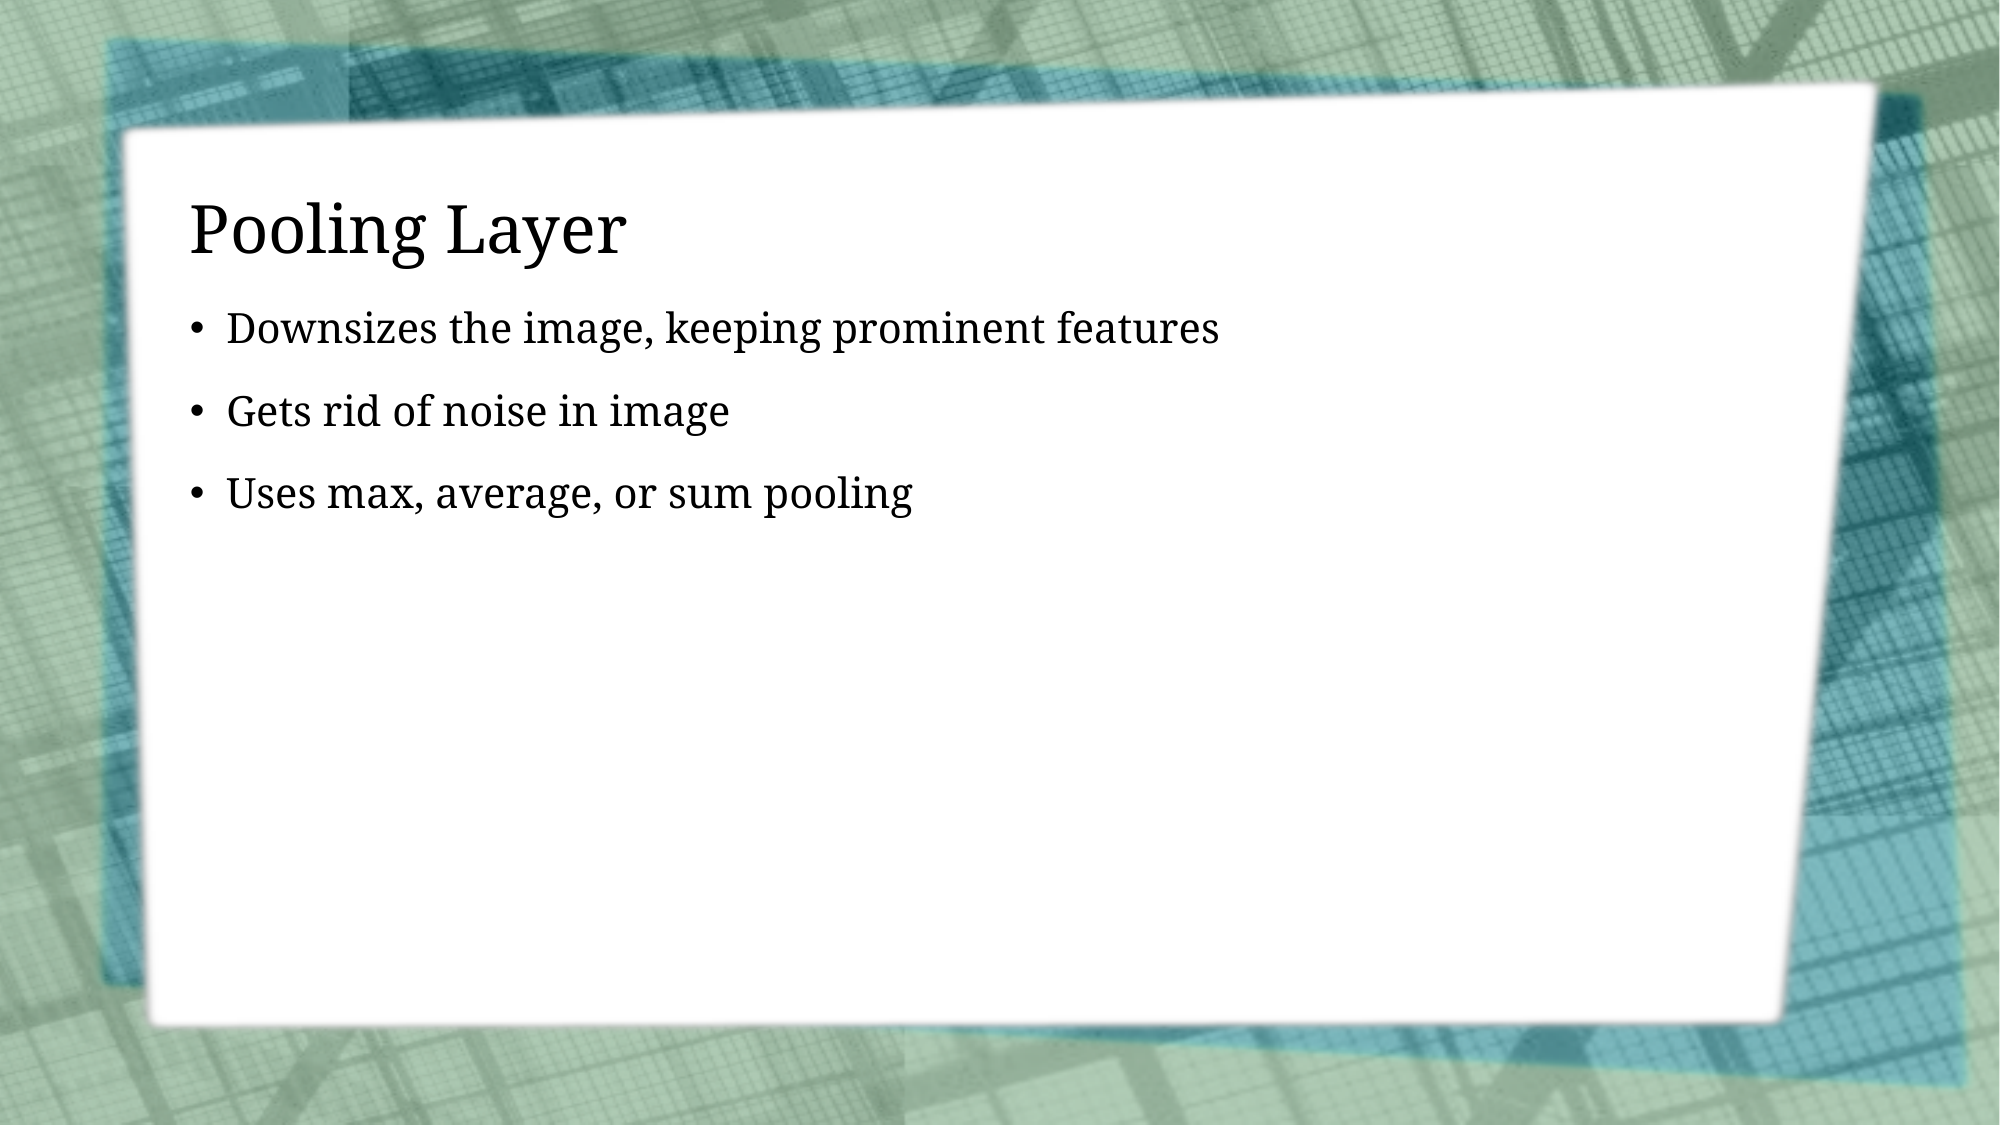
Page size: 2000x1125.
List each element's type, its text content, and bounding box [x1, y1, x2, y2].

list Downsizes the image, keeping prominent features Gets rid of noise in image Uses max, average, or sum pooling [174, 299, 1750, 988]
picture [0, 0, 2000, 1125]
title Pooling Layer [174, 87, 1750, 275]
